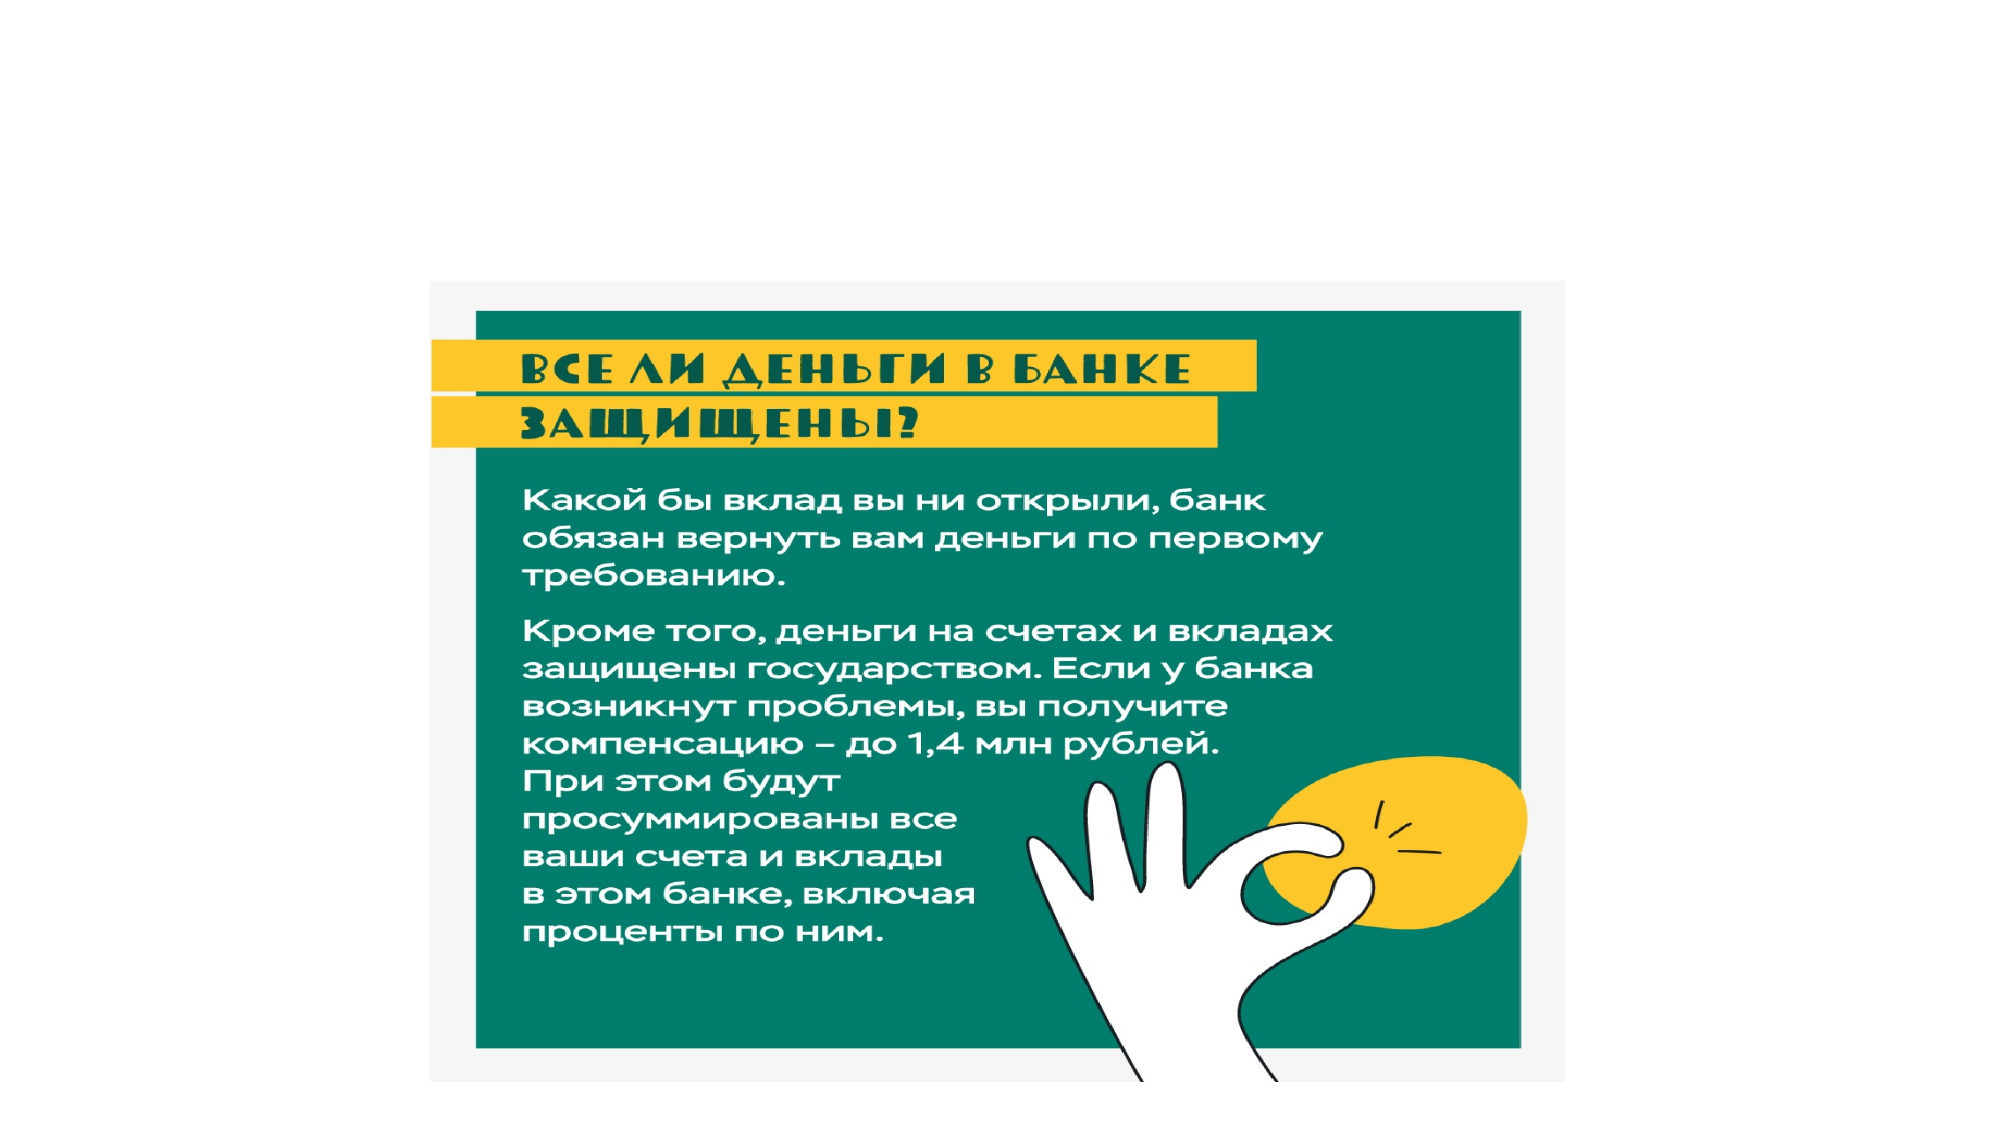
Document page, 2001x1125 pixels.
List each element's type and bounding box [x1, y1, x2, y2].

list [430, 277, 1570, 1082]
